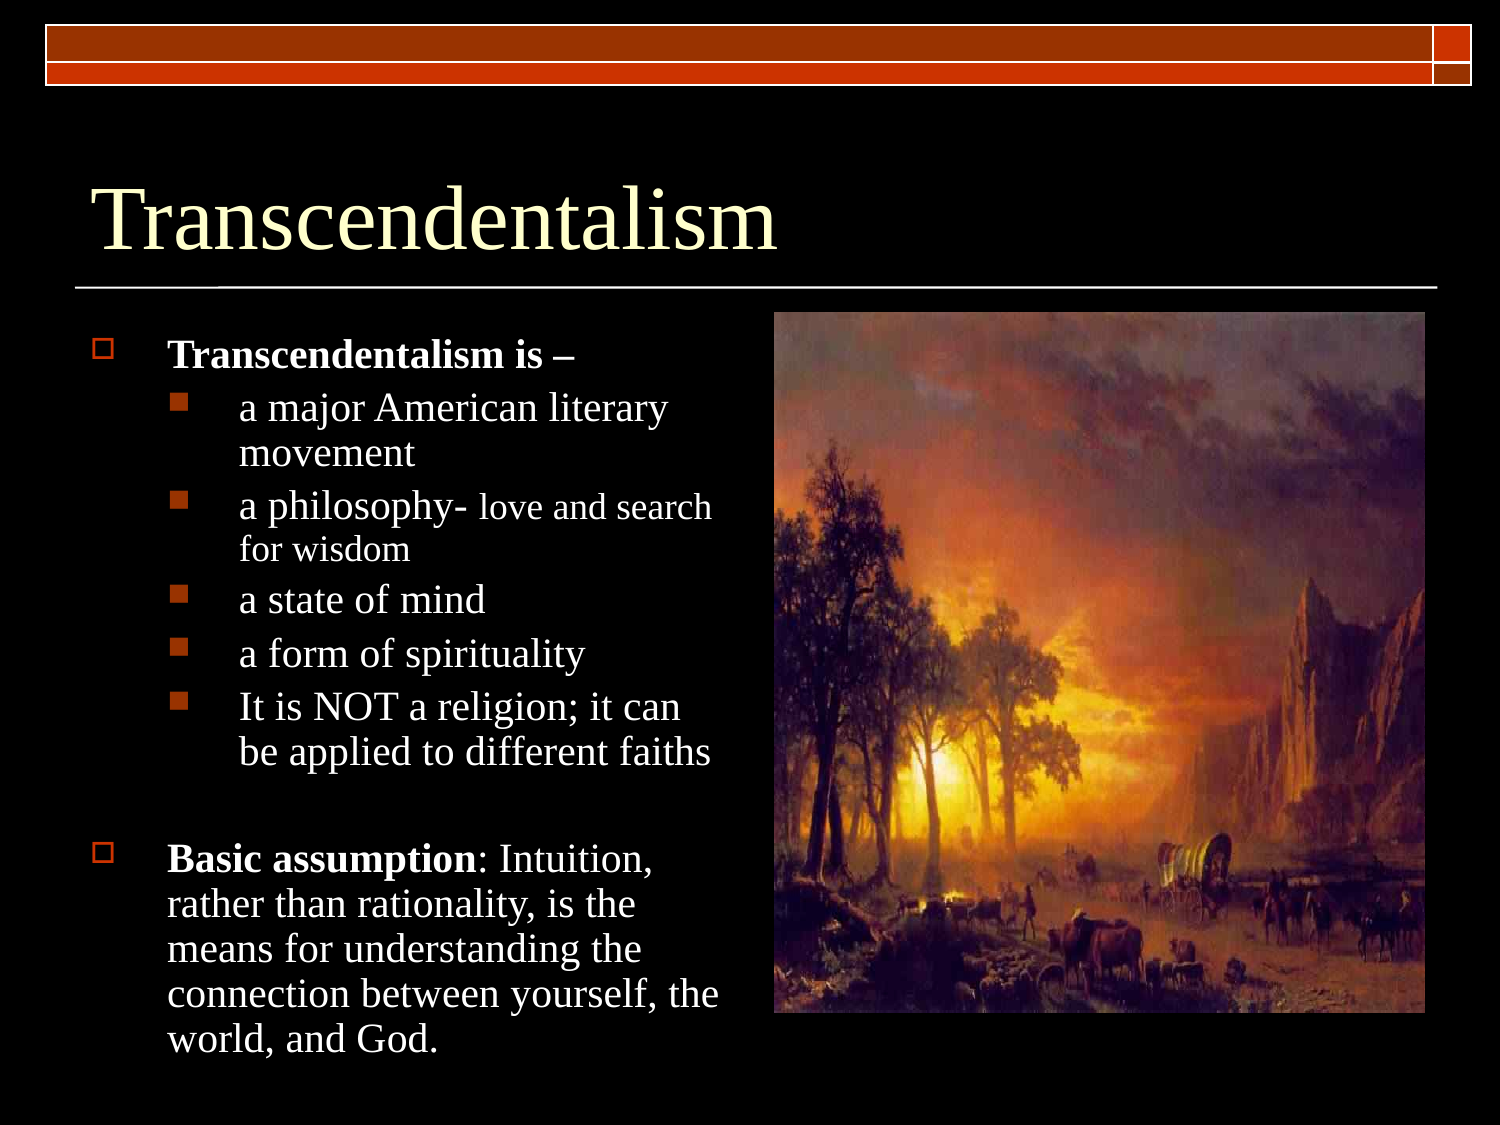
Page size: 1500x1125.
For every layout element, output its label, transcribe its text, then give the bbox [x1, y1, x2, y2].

list Transcendentalism is – a major American literary movement a philosophy- love and search for wisdom a state of mind a form of spirituality It is NOT a religion; it can be applied to different faiths Basic assumption: Intuition, rather than rationality, is the means for understanding the connection between yourself, the world, and God. [74, 324, 738, 1006]
title Transcendentalism [74, 87, 1426, 276]
picture [774, 312, 1426, 1013]
